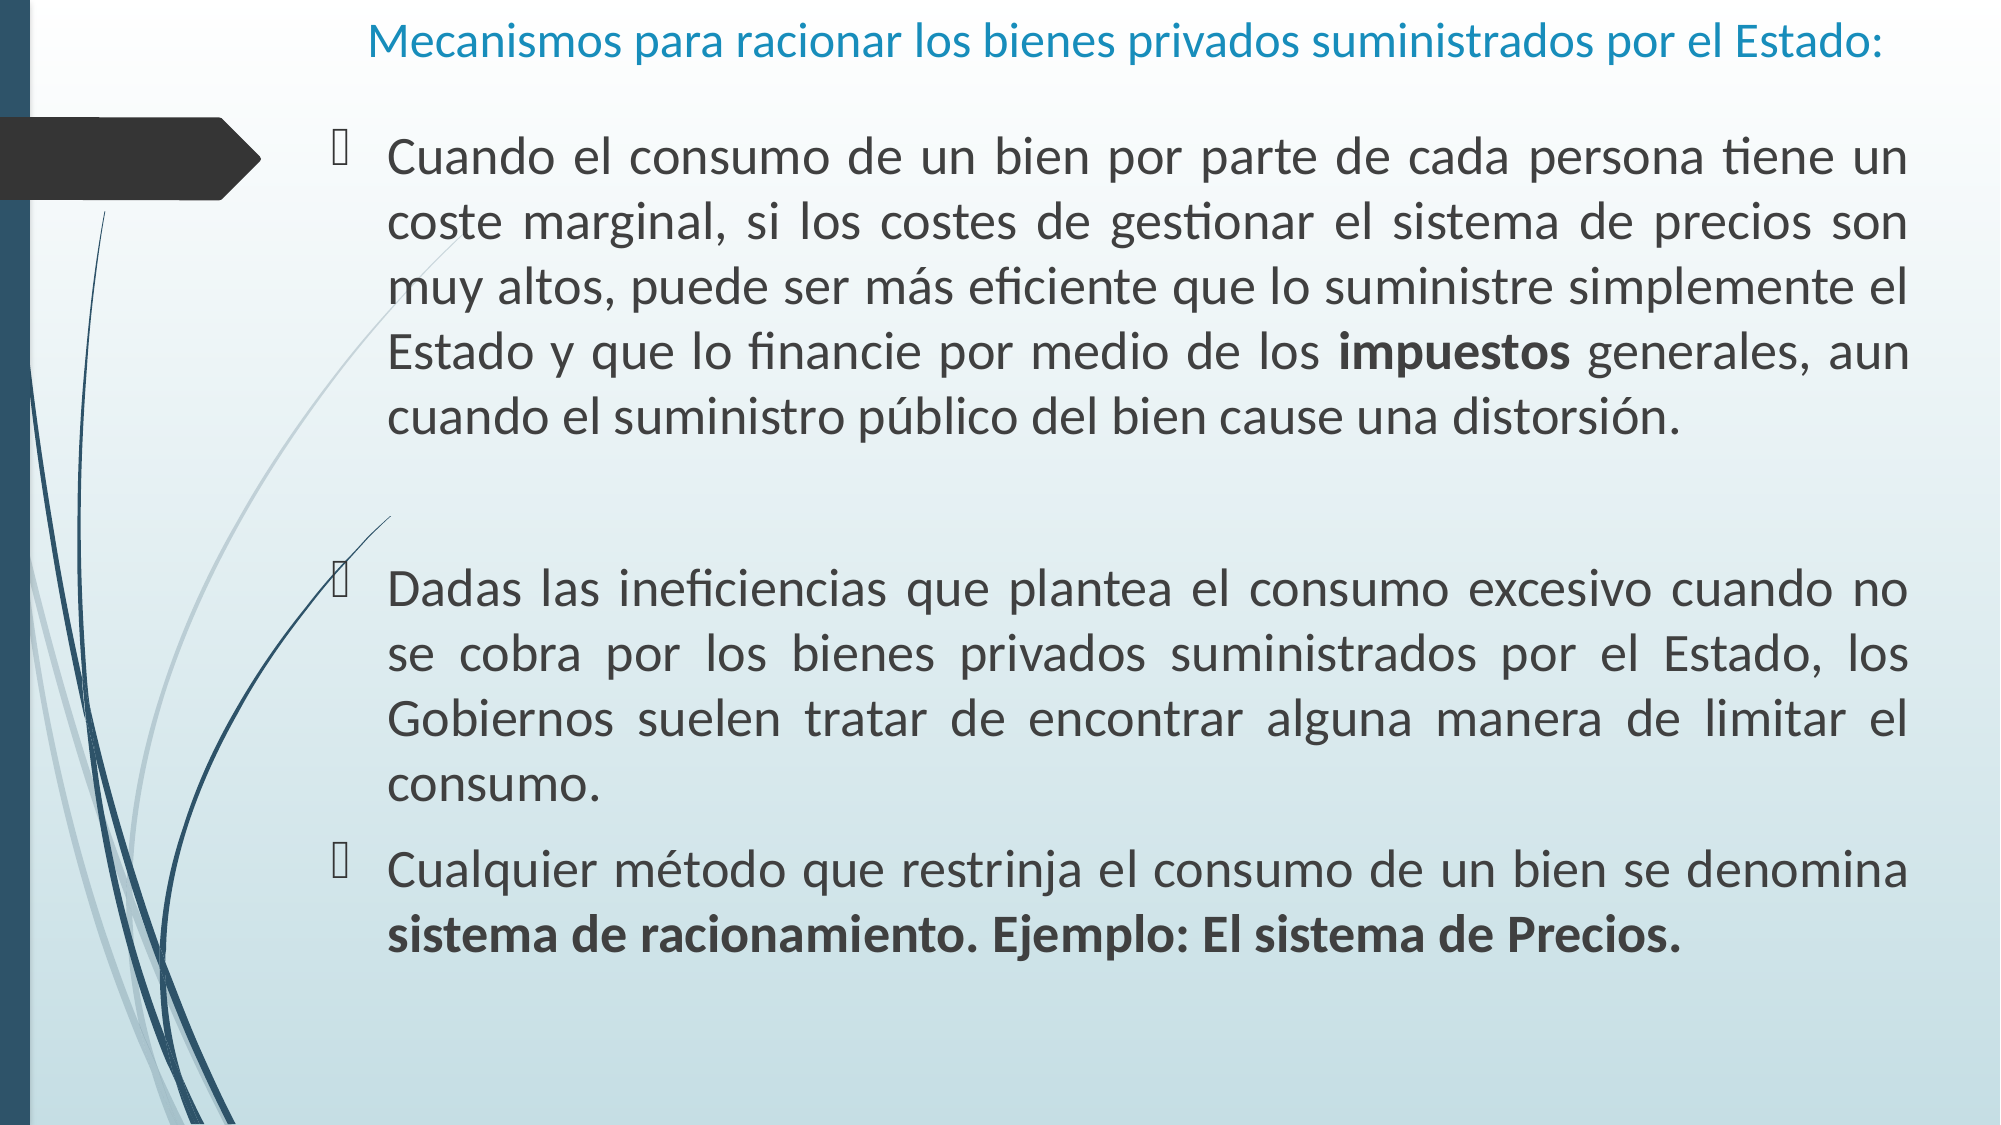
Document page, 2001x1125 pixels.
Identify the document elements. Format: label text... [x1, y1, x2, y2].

list Cuando el consumo de un bien por parte de cada persona tiene un coste marginal, si los costes de gestionar el sistema de precios son muy altos, puede ser más eficiente que lo suministre simplemente el Estado y que lo financie por medio de los impuestos generales, aun cuando el suministro público del bien cause una distorsión. Dadas las ineficiencias que plantea el consumo excesivo cuando no se cobra por los bienes privados suministrados por el Estado, los Gobiernos suelen tratar de encontrar alguna manera de limitar el consumo. Cualquier método que restrinja el consumo de un bien se denomina sistema de racionamiento. Ejemplo: El sistema de Precios. [316, 112, 1927, 1030]
title Mecanismos para racionar los bienes privados suministrados por el Estado: [325, 0, 1927, 112]
